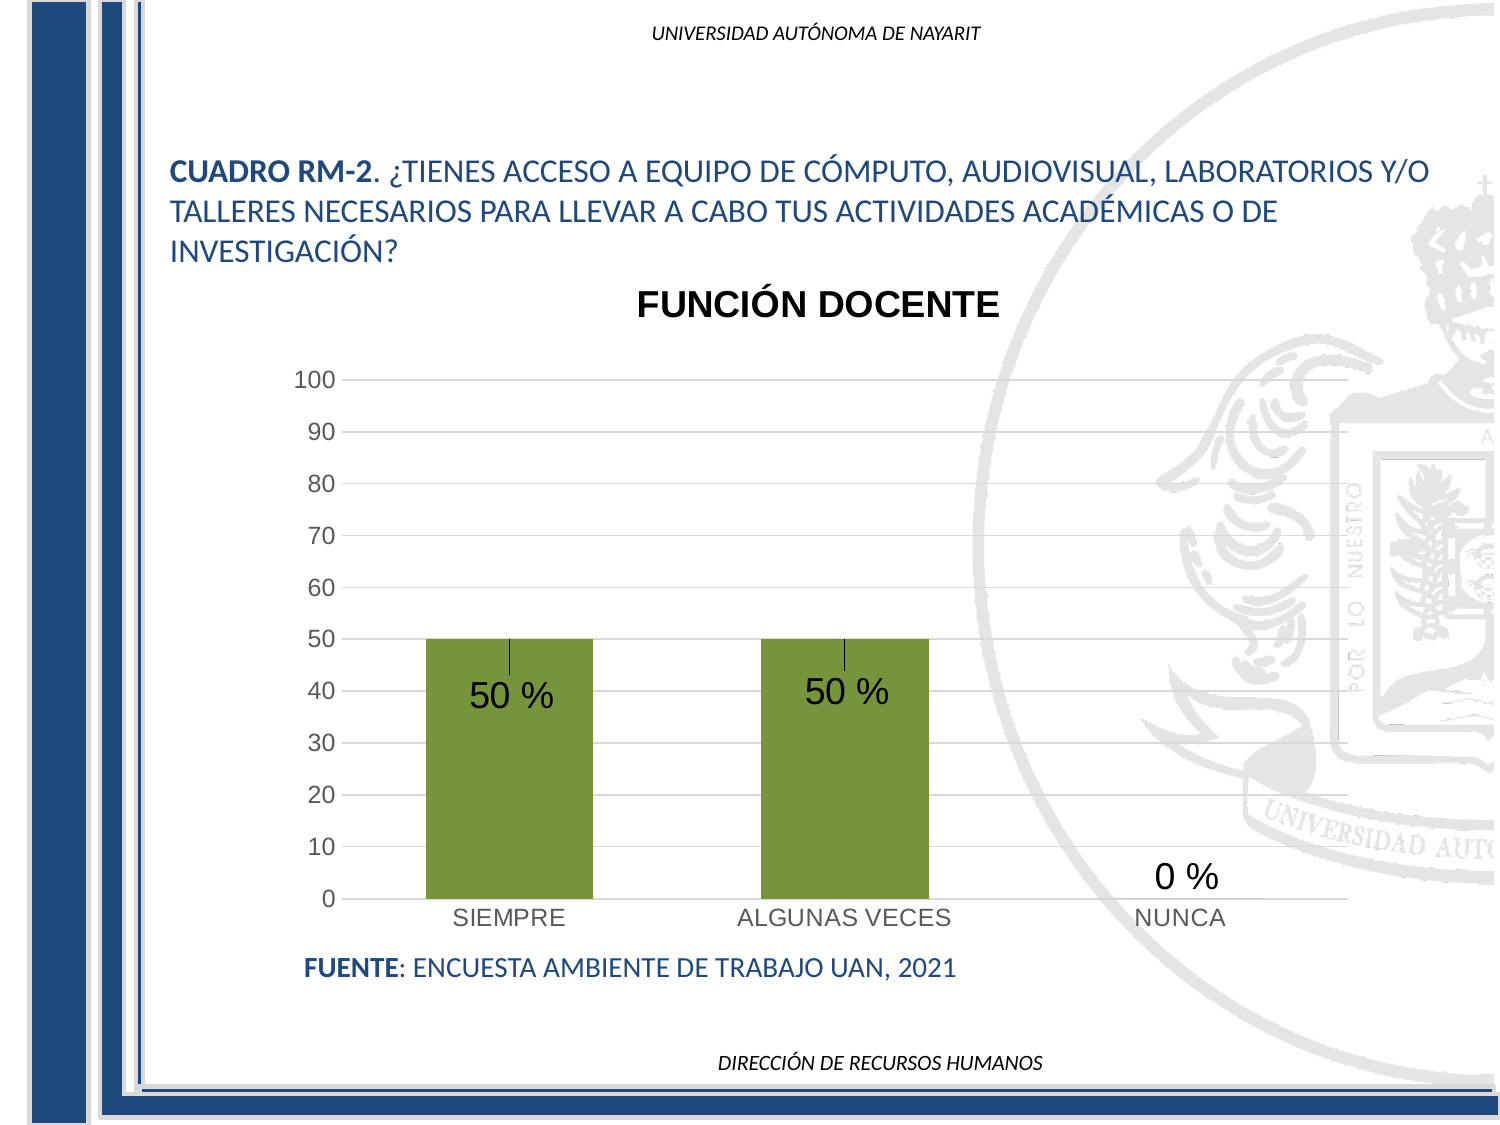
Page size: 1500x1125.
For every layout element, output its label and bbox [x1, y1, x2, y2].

text_box [29, 0, 1500, 1125]
chart [261, 249, 1377, 970]
